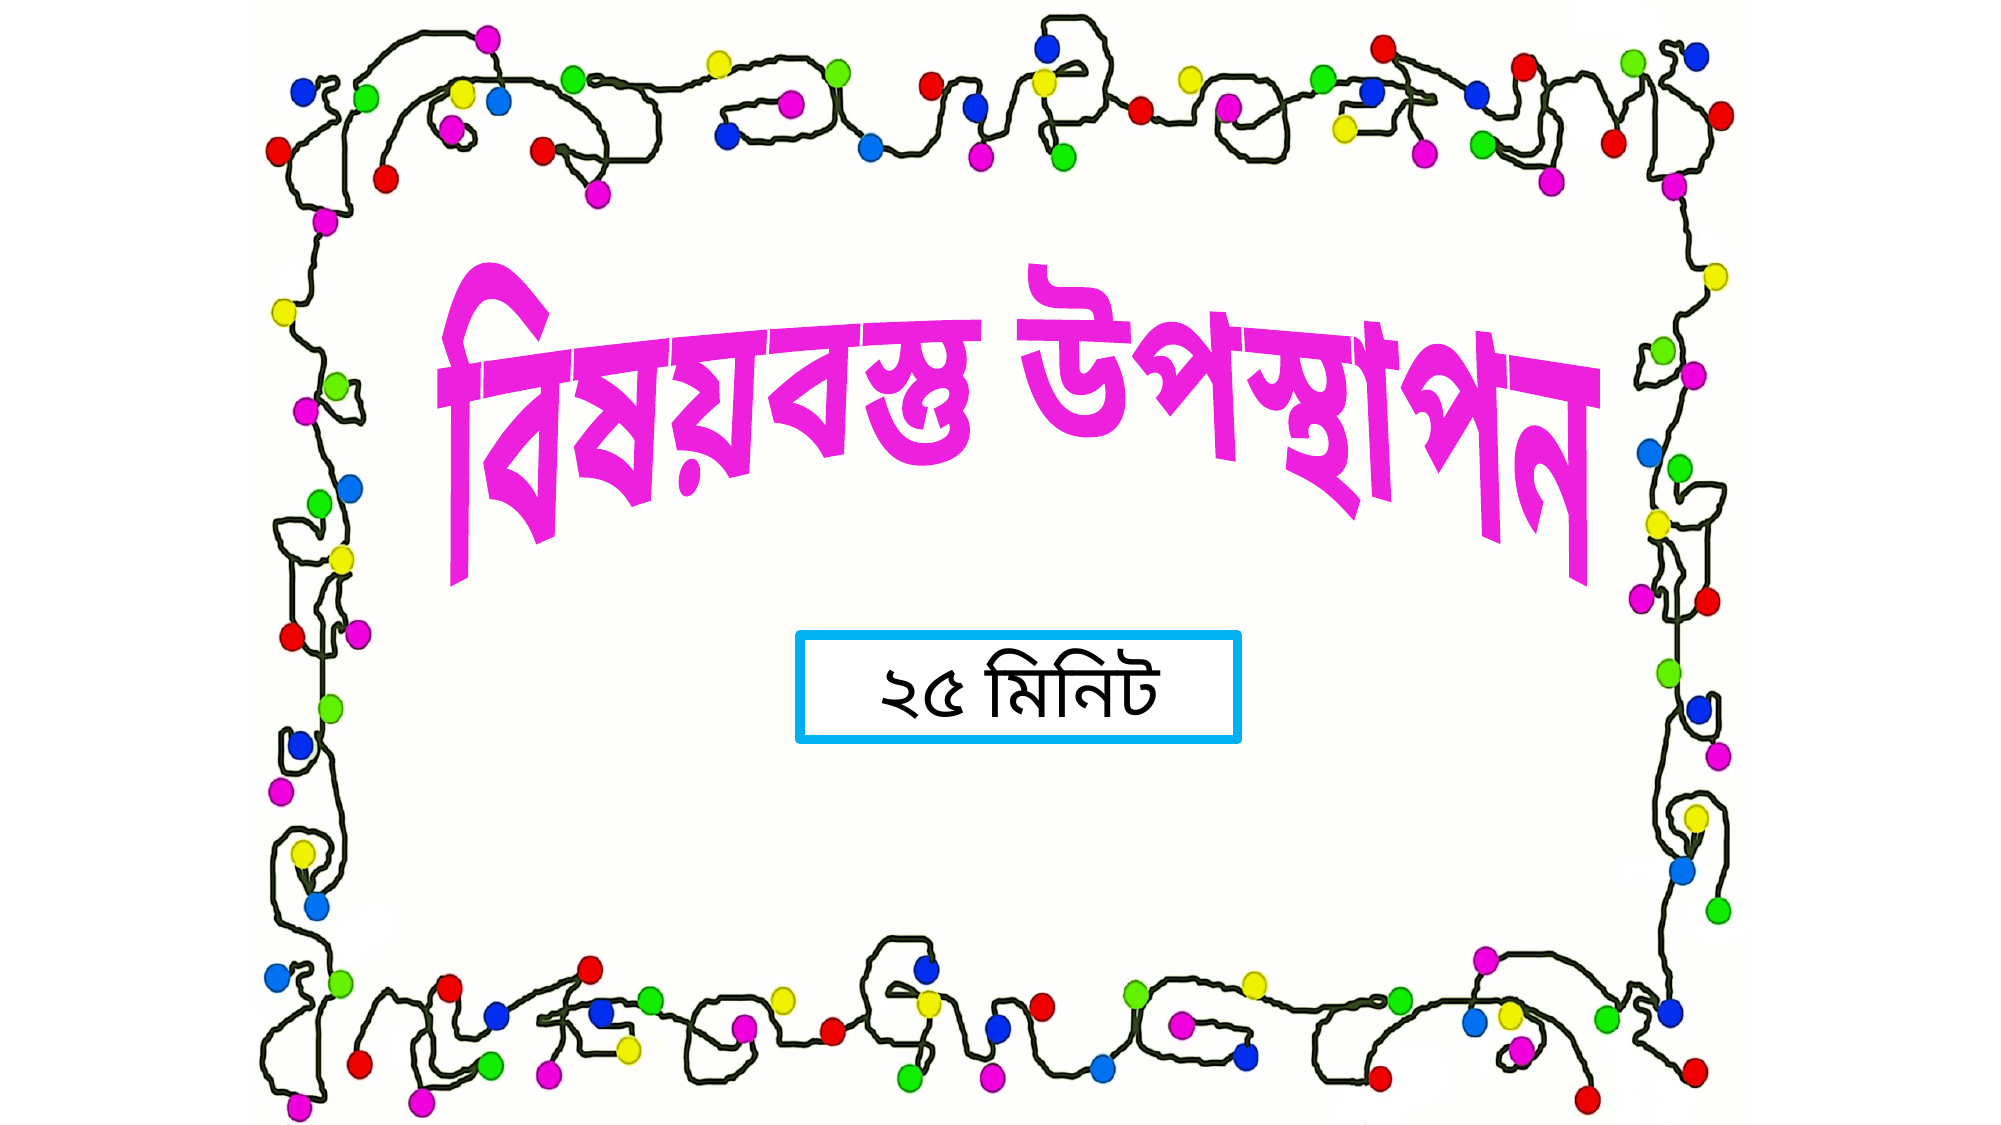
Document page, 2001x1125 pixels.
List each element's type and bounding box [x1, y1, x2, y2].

picture [245, 0, 1748, 1125]
